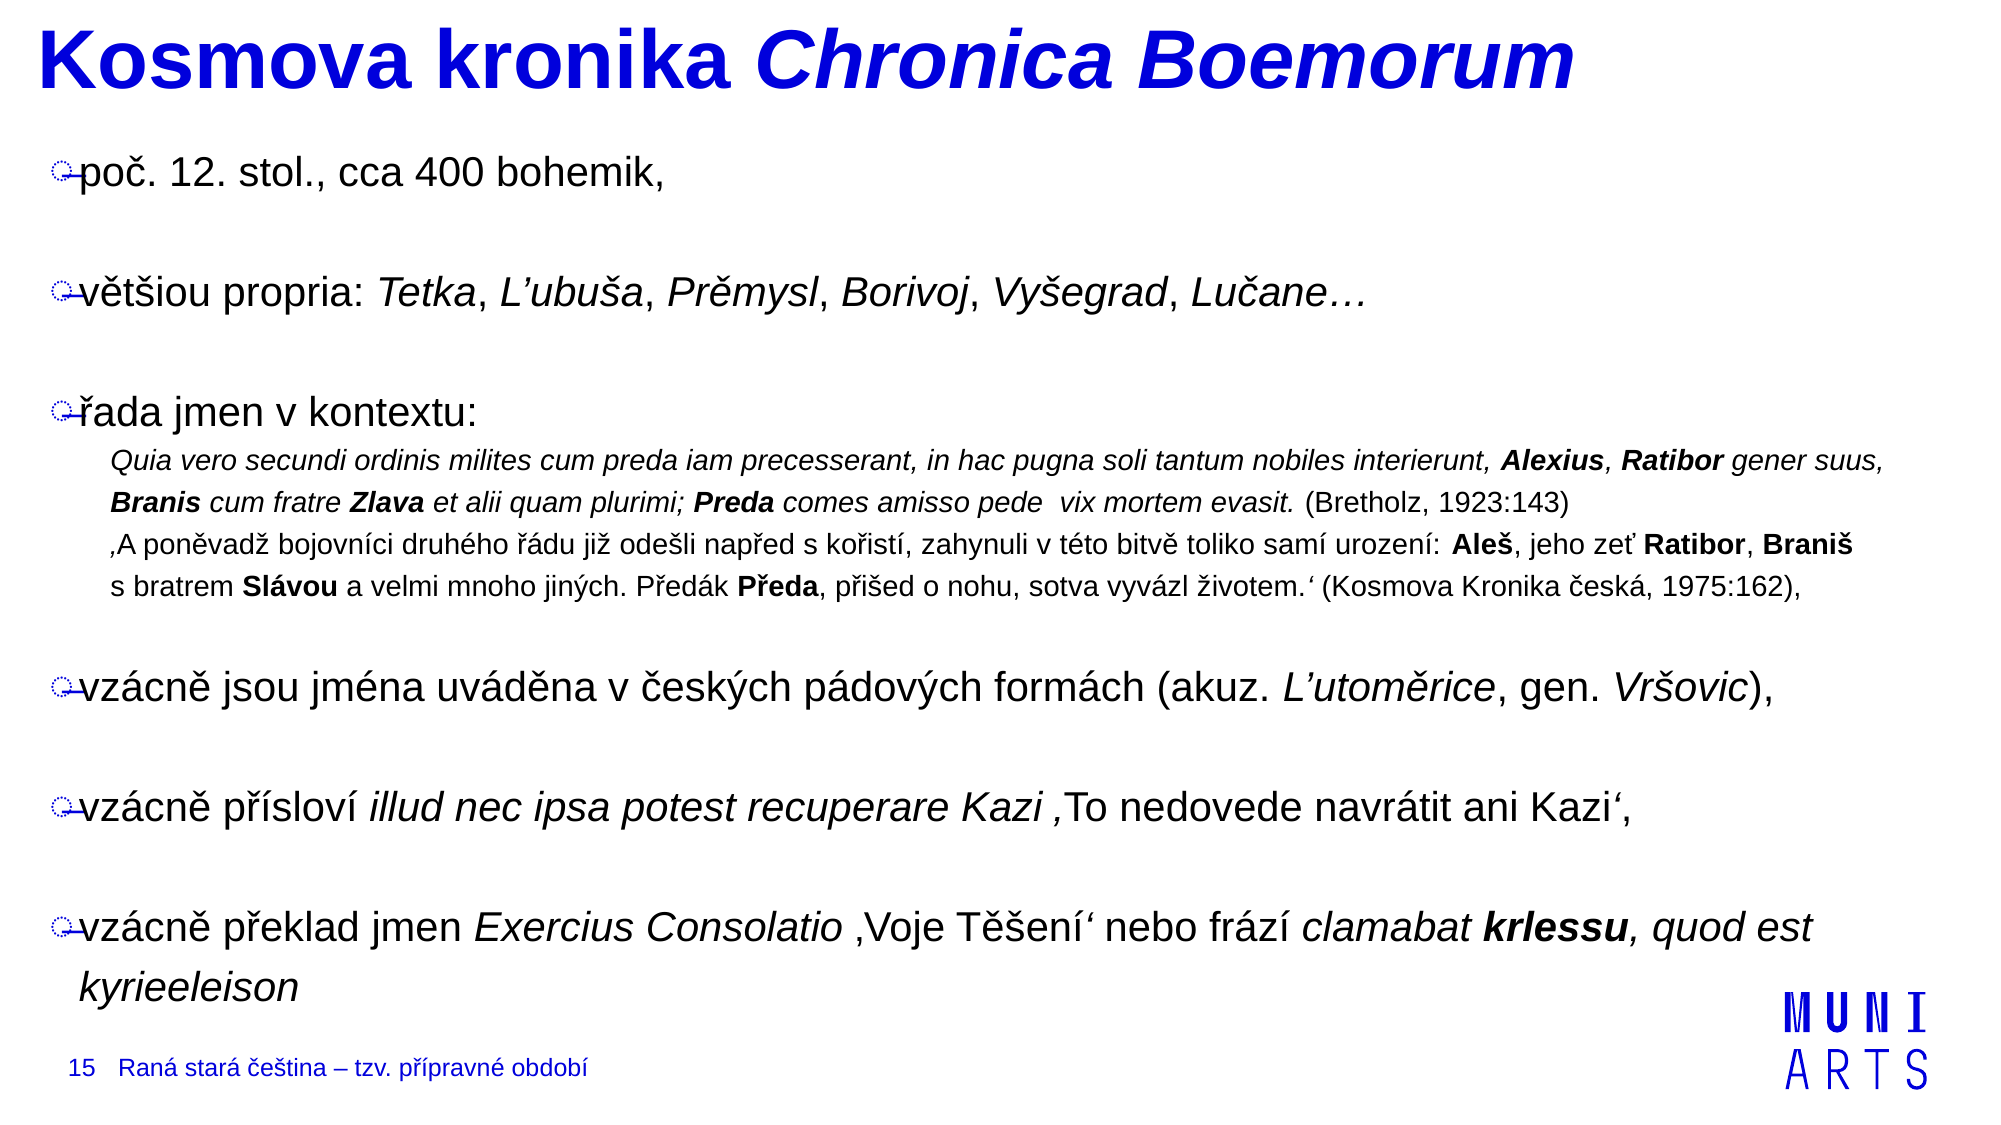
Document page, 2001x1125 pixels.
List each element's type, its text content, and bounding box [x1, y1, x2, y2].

list poč. 12. stol., cca 400 bohemik, většiou propria: Tetka, L’ubuša, Prěmysl, Borivoj, Vyšegrad, Lučane… řada jmen v kontextu: Quia vero secundi ordinis milites cum preda iam precesserant, in hac pugna soli tantum nobiles interierunt, Alexius, Ratibor gener suus, Branis cum fratre Zlava et alii quam plurimi; Preda comes amisso pede vix mortem evasit. (Bretholz, 1923:143) ‚A poněvadž bojovníci druhého řádu již odešli napřed s kořistí, zahynuli v této bitvě toliko samí urození: Aleš, jeho zeť Ratibor, Braniš s bratrem Slávou a velmi mnoho jiných. Předák Předa, přišed o nohu, sotva vyvázl životem.‘ (Kosmova Kronika česká, 1975:162), vzácně jsou jména uváděna v českých pádových formách (akuz. L’utoměrice, gen. Vršovic), vzácně přísloví illud nec ipsa potest recuperare Kazi ‚To nedovede navrátit ani Kazi‘, vzácně překlad jmen Exercius Consolatio ‚Voje Těšení‘ nebo frází clamabat krlessu, quod est kyrieeleison [37, 134, 1968, 989]
title Kosmova kronika Chronica Boemorum [37, 22, 1883, 96]
footer Raná stará čeština – tzv. přípravné období [118, 1045, 1418, 1088]
slide_number 15 [67, 1045, 110, 1088]
